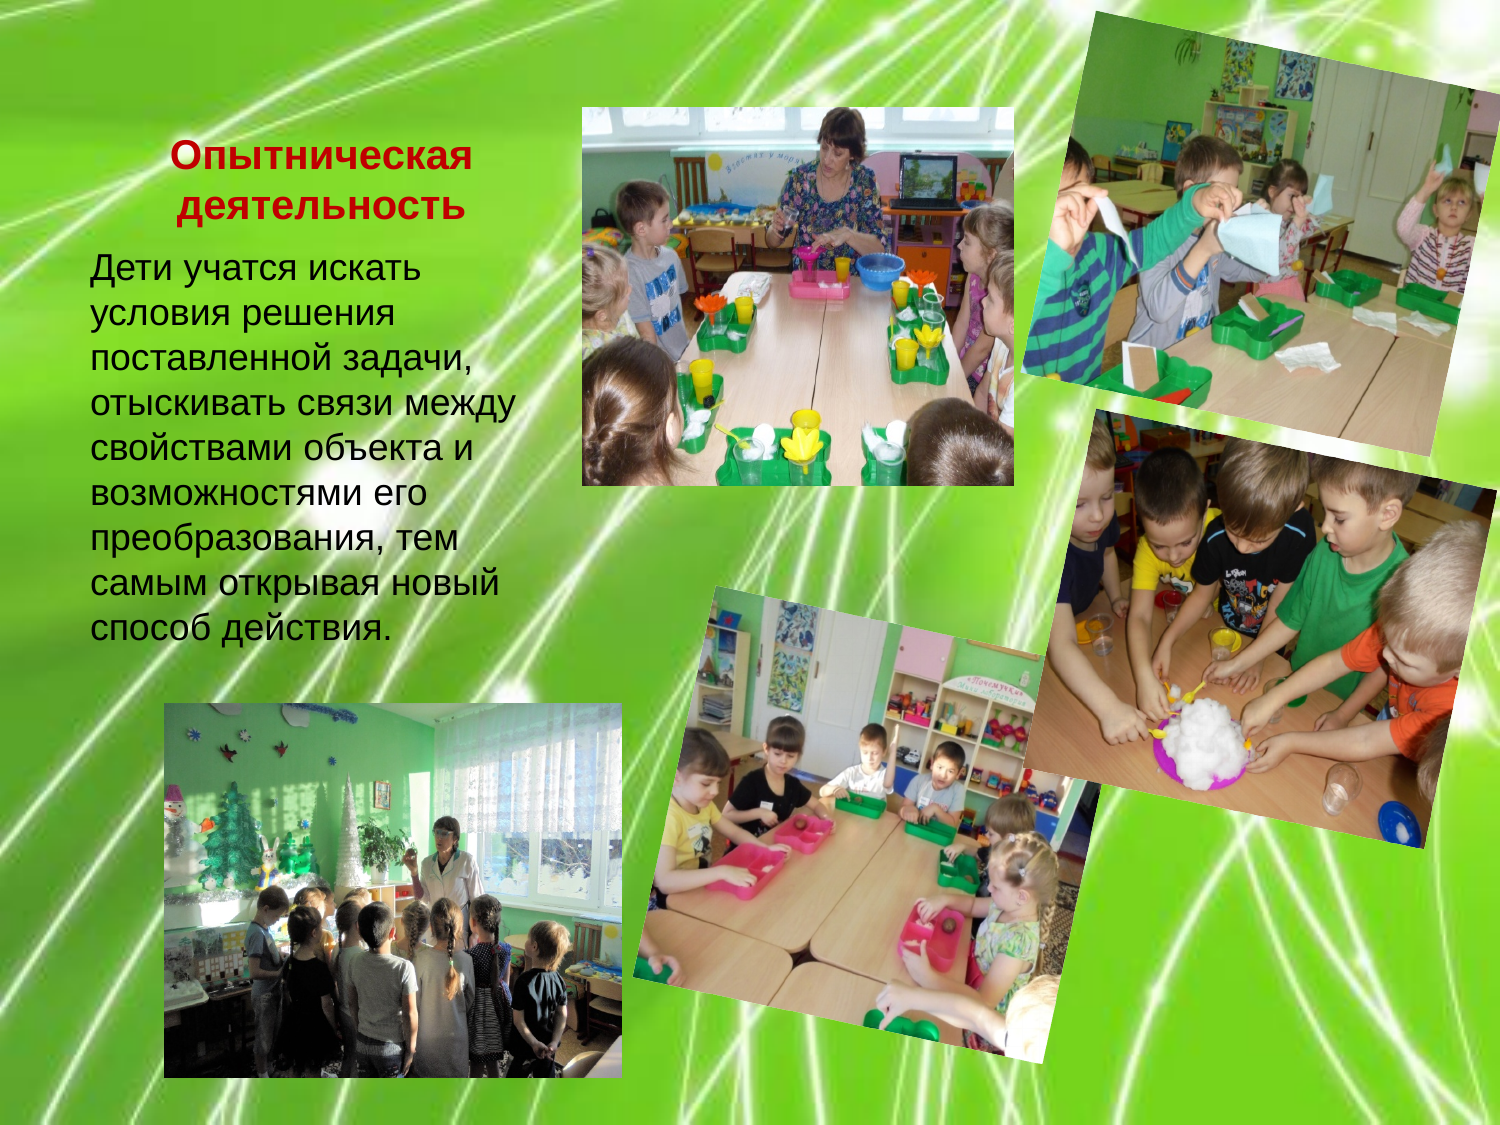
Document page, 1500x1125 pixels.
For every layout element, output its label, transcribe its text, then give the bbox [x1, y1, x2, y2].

title Опытническая деятельность [75, 44, 569, 235]
picture [0, 0, 1500, 1125]
list Дети учатся искать условия решения поставленной задачи, отыскивать связи между свойствами объекта и возможностями его преобразования, тем самым открывая новый способ действия. [75, 235, 569, 1005]
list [582, 107, 1014, 486]
